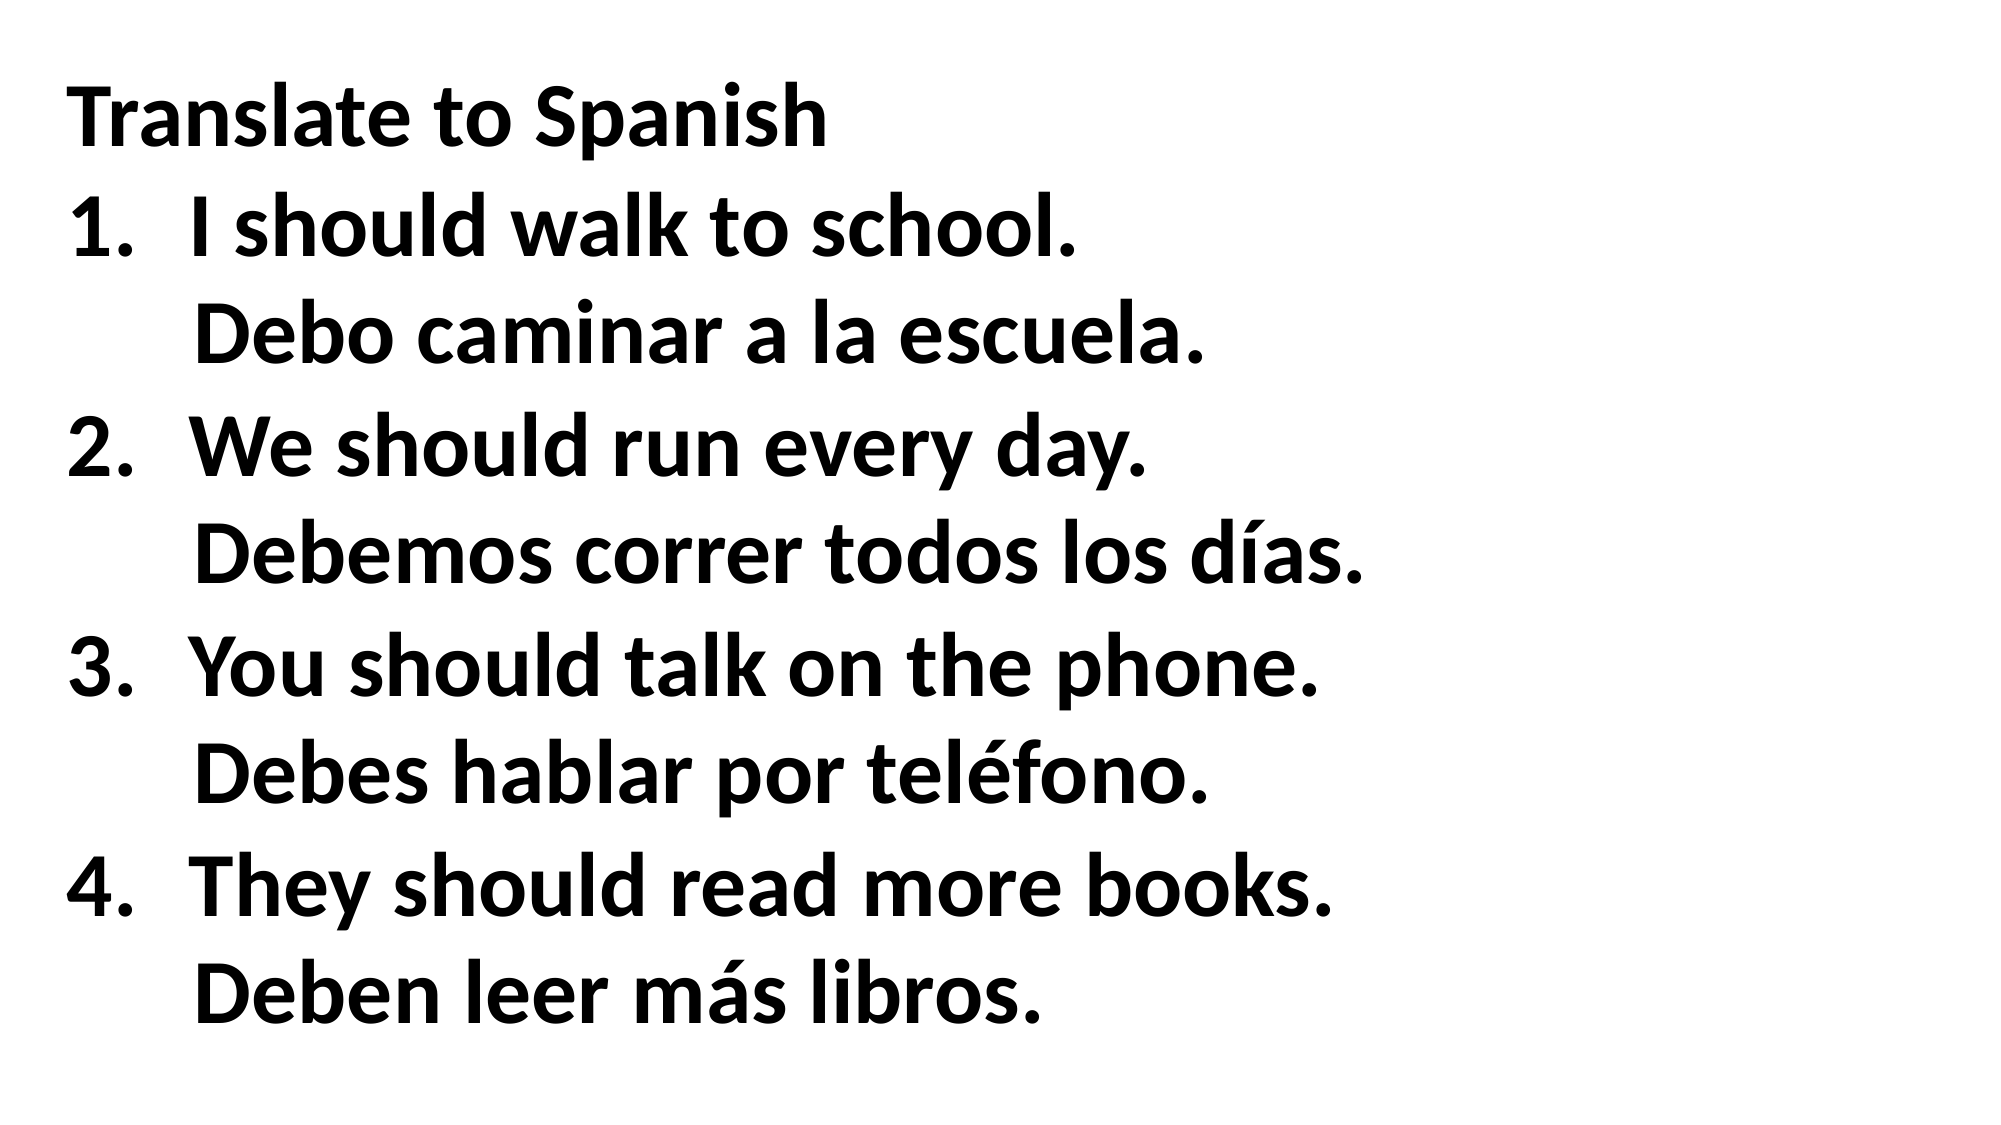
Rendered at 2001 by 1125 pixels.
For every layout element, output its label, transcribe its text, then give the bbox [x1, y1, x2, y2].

text_box Translate to Spanish I should walk to school. We should run every day. You should talk on the phone. They should read more books. [52, 47, 1944, 943]
text_box Debo caminar a la escuela. Debemos correr todos los días. Debes hablar por teléfono. Deben leer más libros. [179, 264, 1475, 1049]
